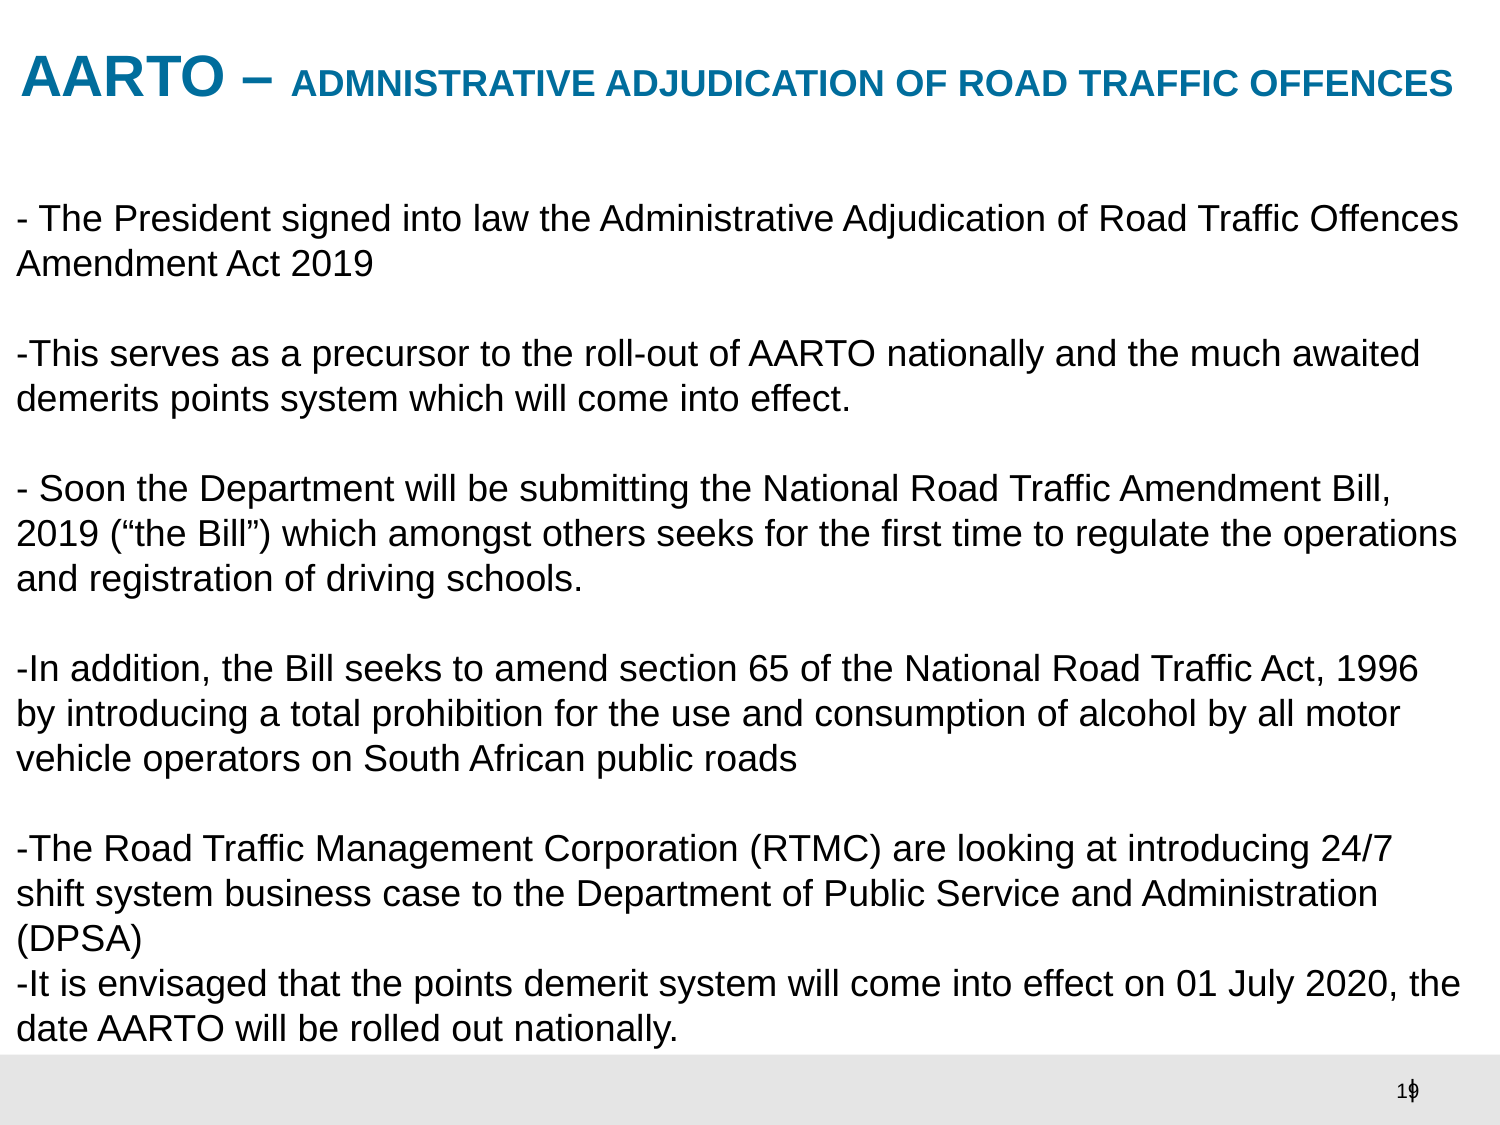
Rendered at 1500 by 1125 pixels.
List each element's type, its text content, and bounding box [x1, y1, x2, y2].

text_box - The President signed into law the Administrative Adjudication of Road Traffic Offences Amendment Act 2019 -This serves as a precursor to the roll-out of AARTO nationally and the much awaited demerits points system which will come into effect. - Soon the Department will be submitting the National Road Traffic Amendment Bill, 2019 (“the Bill”) which amongst others seeks for the first time to regulate the operations and registration of driving schools. -In addition, the Bill seeks to amend section 65 of the National Road Traffic Act, 1996 by introducing a total prohibition for the use and consumption of alcohol by all motor vehicle operators on South African public roads -The Road Traffic Management Corporation (RTMC) are looking at introducing 24/7 shift system business case to the Department of Public Service and Administration (DPSA) -It is envisaged that the points demerit system will come into effect on 01 July 2020, the date AARTO will be rolled out nationally. [1, 141, 1482, 1056]
title AARTO – ADMNISTRATIVE ADJUDICATION OF ROAD TRAFFIC OFFENCES [19, 38, 1463, 141]
